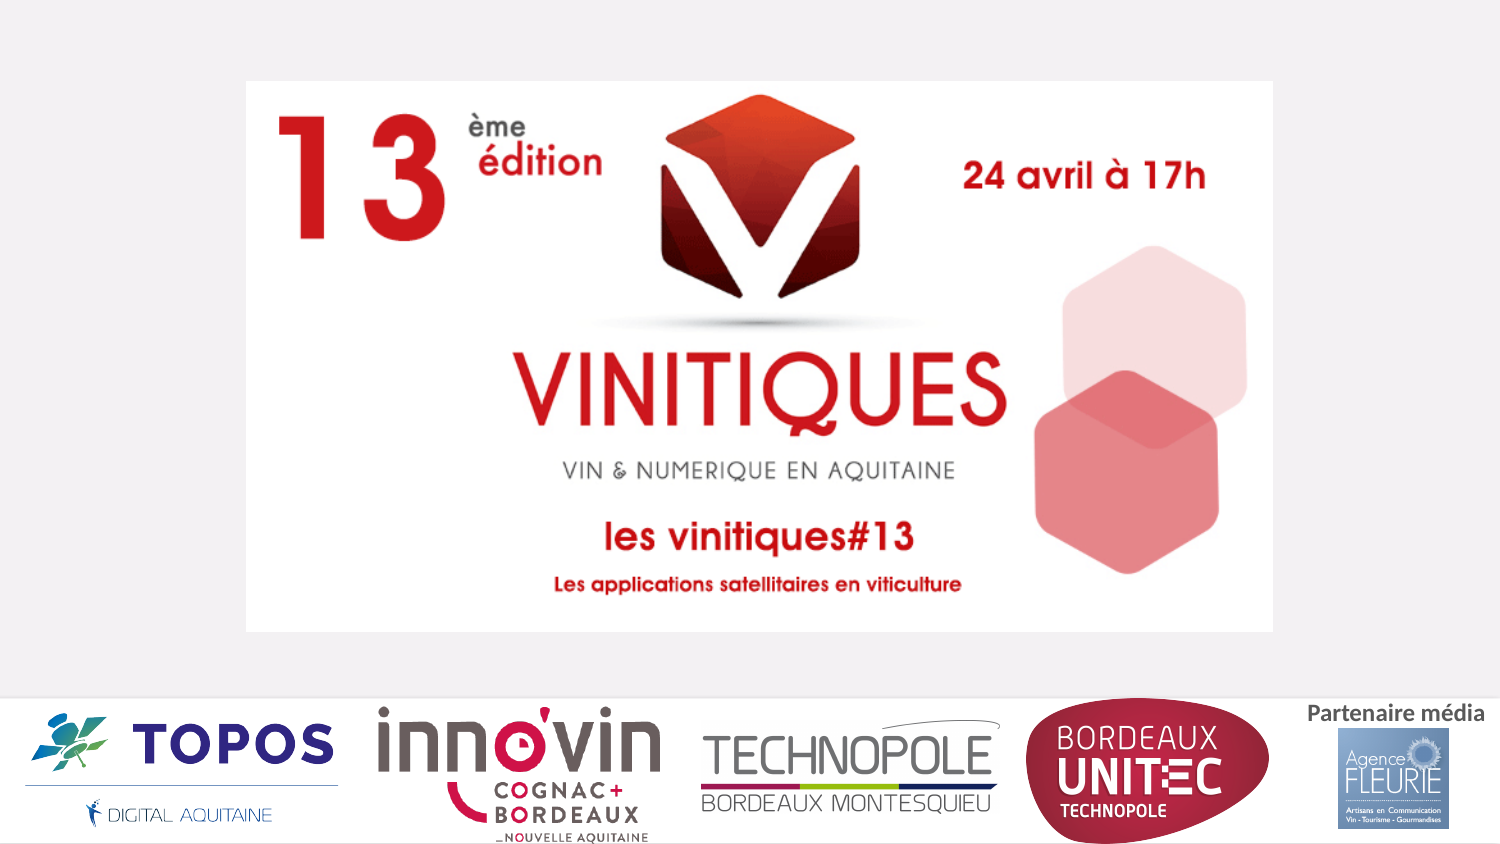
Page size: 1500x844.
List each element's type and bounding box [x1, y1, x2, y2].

picture [246, 81, 1273, 632]
picture [1338, 728, 1449, 829]
picture [701, 720, 1000, 814]
picture [378, 706, 660, 844]
picture [0, 674, 376, 844]
picture [1026, 698, 1269, 844]
